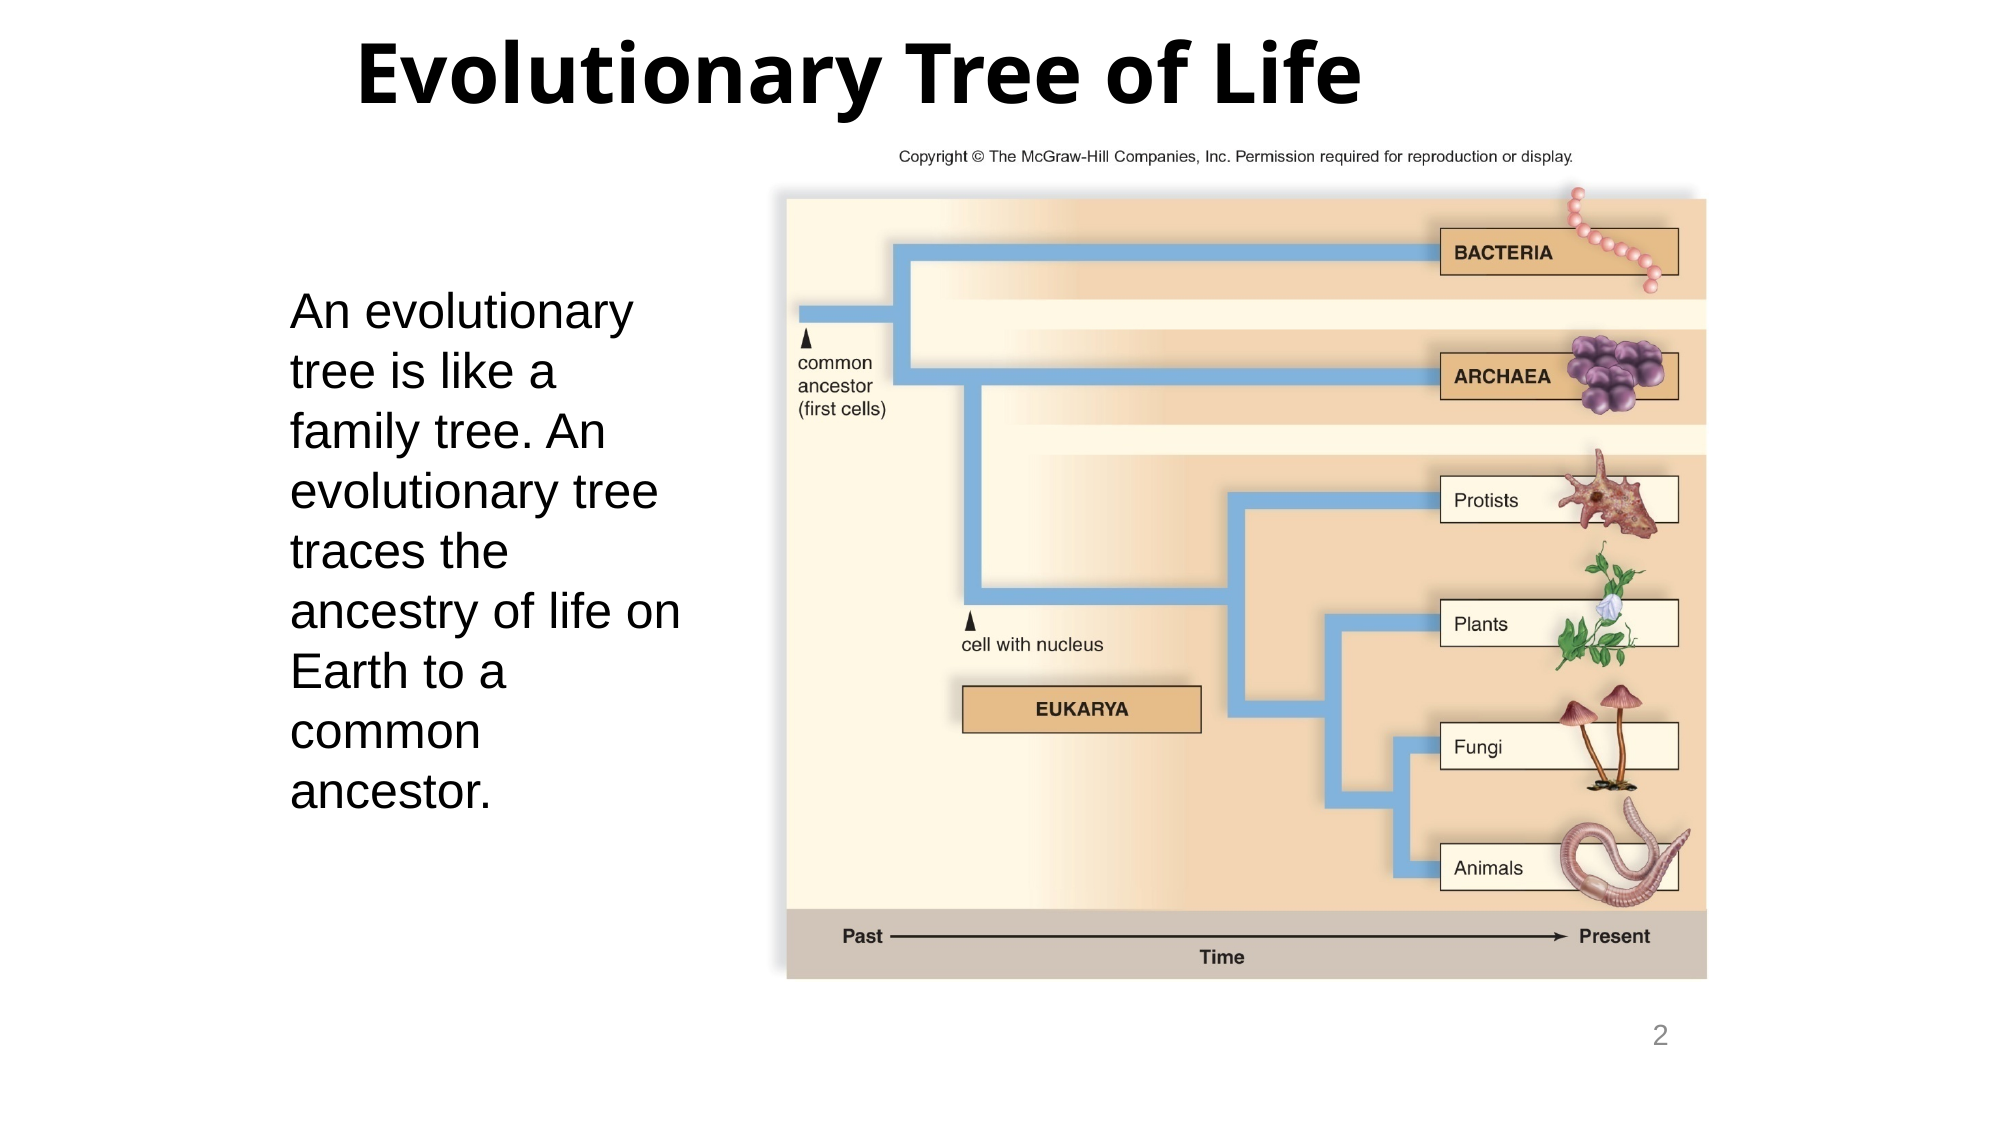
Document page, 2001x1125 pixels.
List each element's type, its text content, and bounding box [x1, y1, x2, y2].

text_box An evolutionary tree is like a family tree. An evolutionary tree traces the ancestry of life on Earth to a common ancestor. [274, 271, 713, 827]
title Evolutionary Tree of Life [339, 20, 1690, 133]
picture [762, 149, 1709, 982]
slide_number 2 [1333, 994, 1684, 1073]
